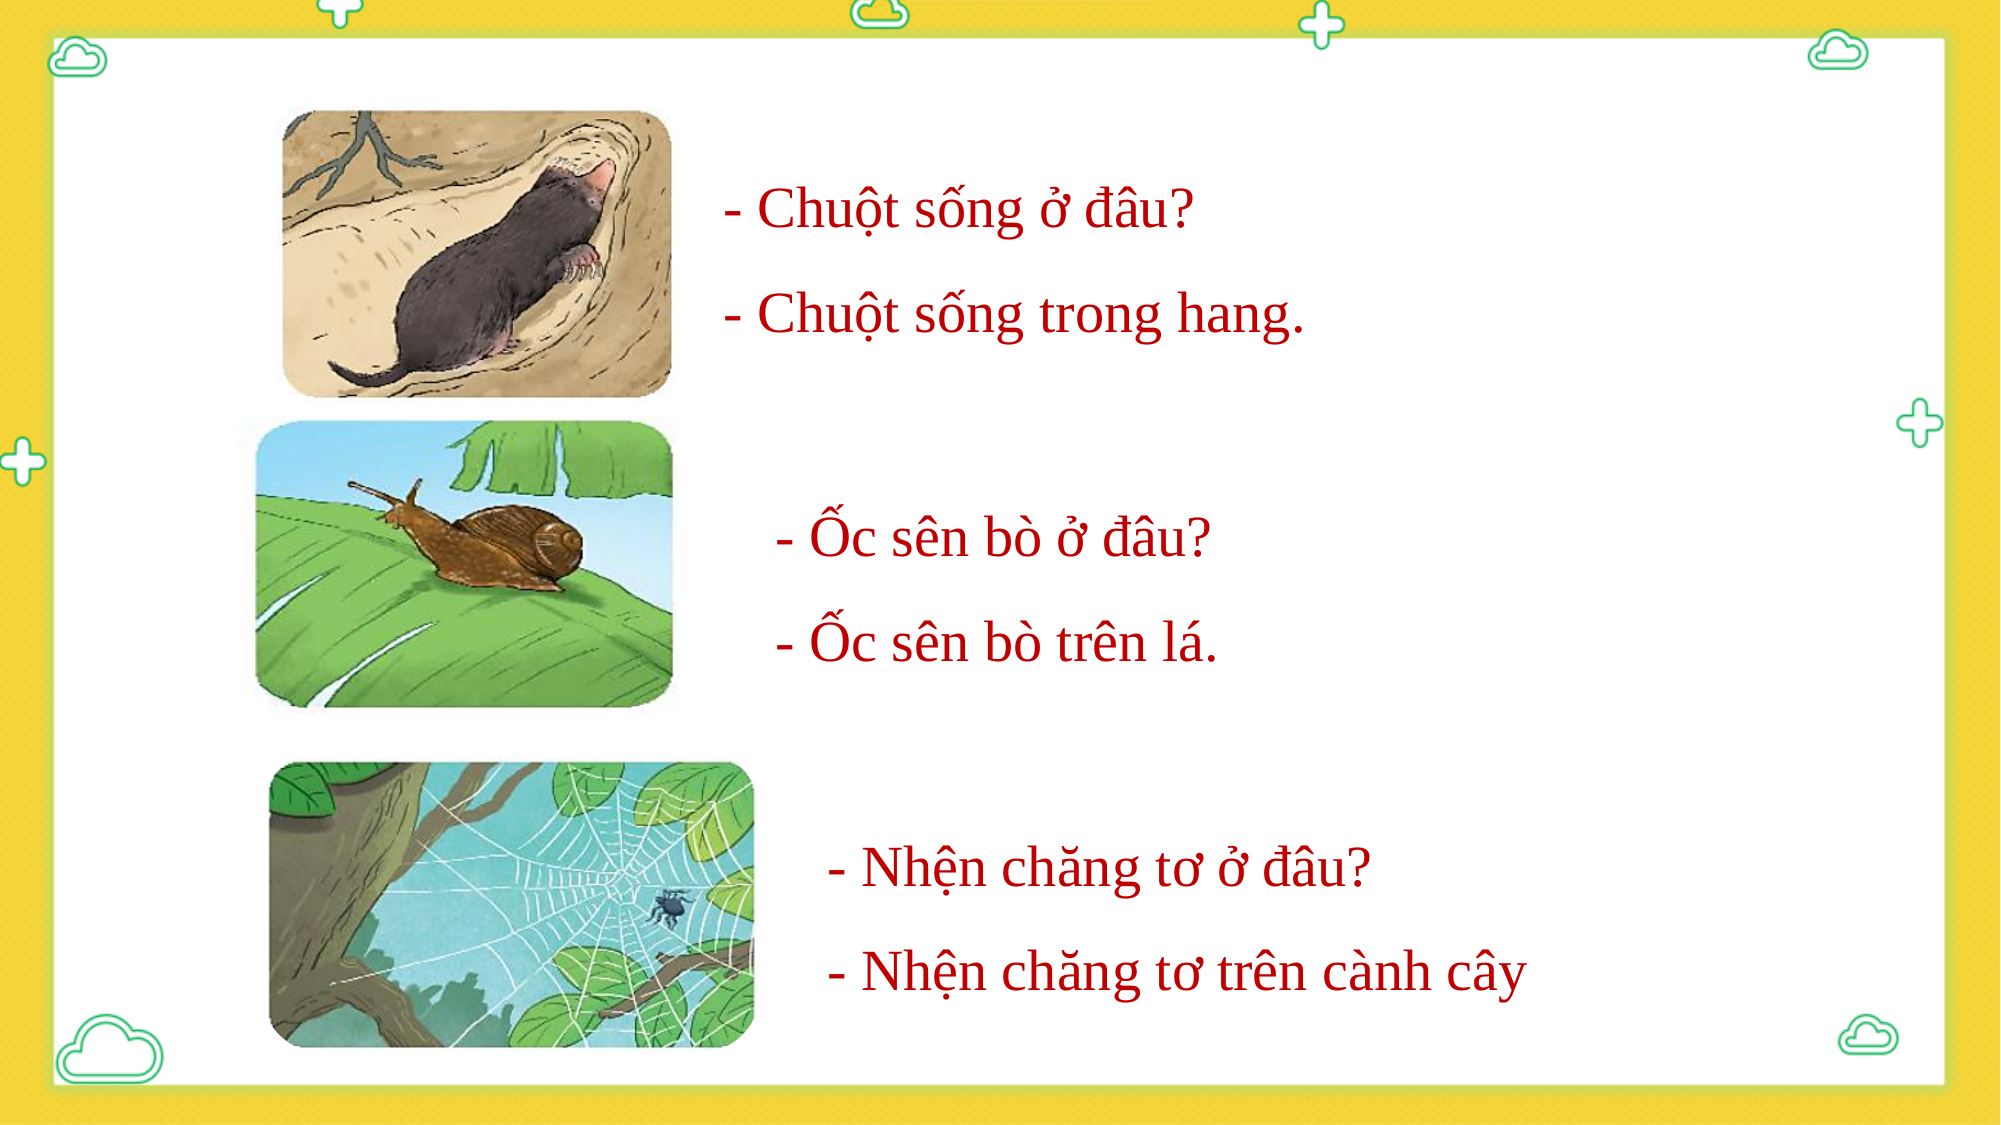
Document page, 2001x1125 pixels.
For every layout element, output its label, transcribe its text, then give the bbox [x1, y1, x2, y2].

text_box - Ốc sên bò ở đâu? - Ốc sên bò trên lá. [760, 456, 1485, 681]
text_box - Nhện chăng tơ ở đâu? - Nhện chăng tơ trên cành cây [812, 785, 1622, 1010]
text_box - Chuột sống ở đâu? - Chuột sống trong hang. [708, 126, 1433, 352]
picture [0, 0, 2001, 1125]
